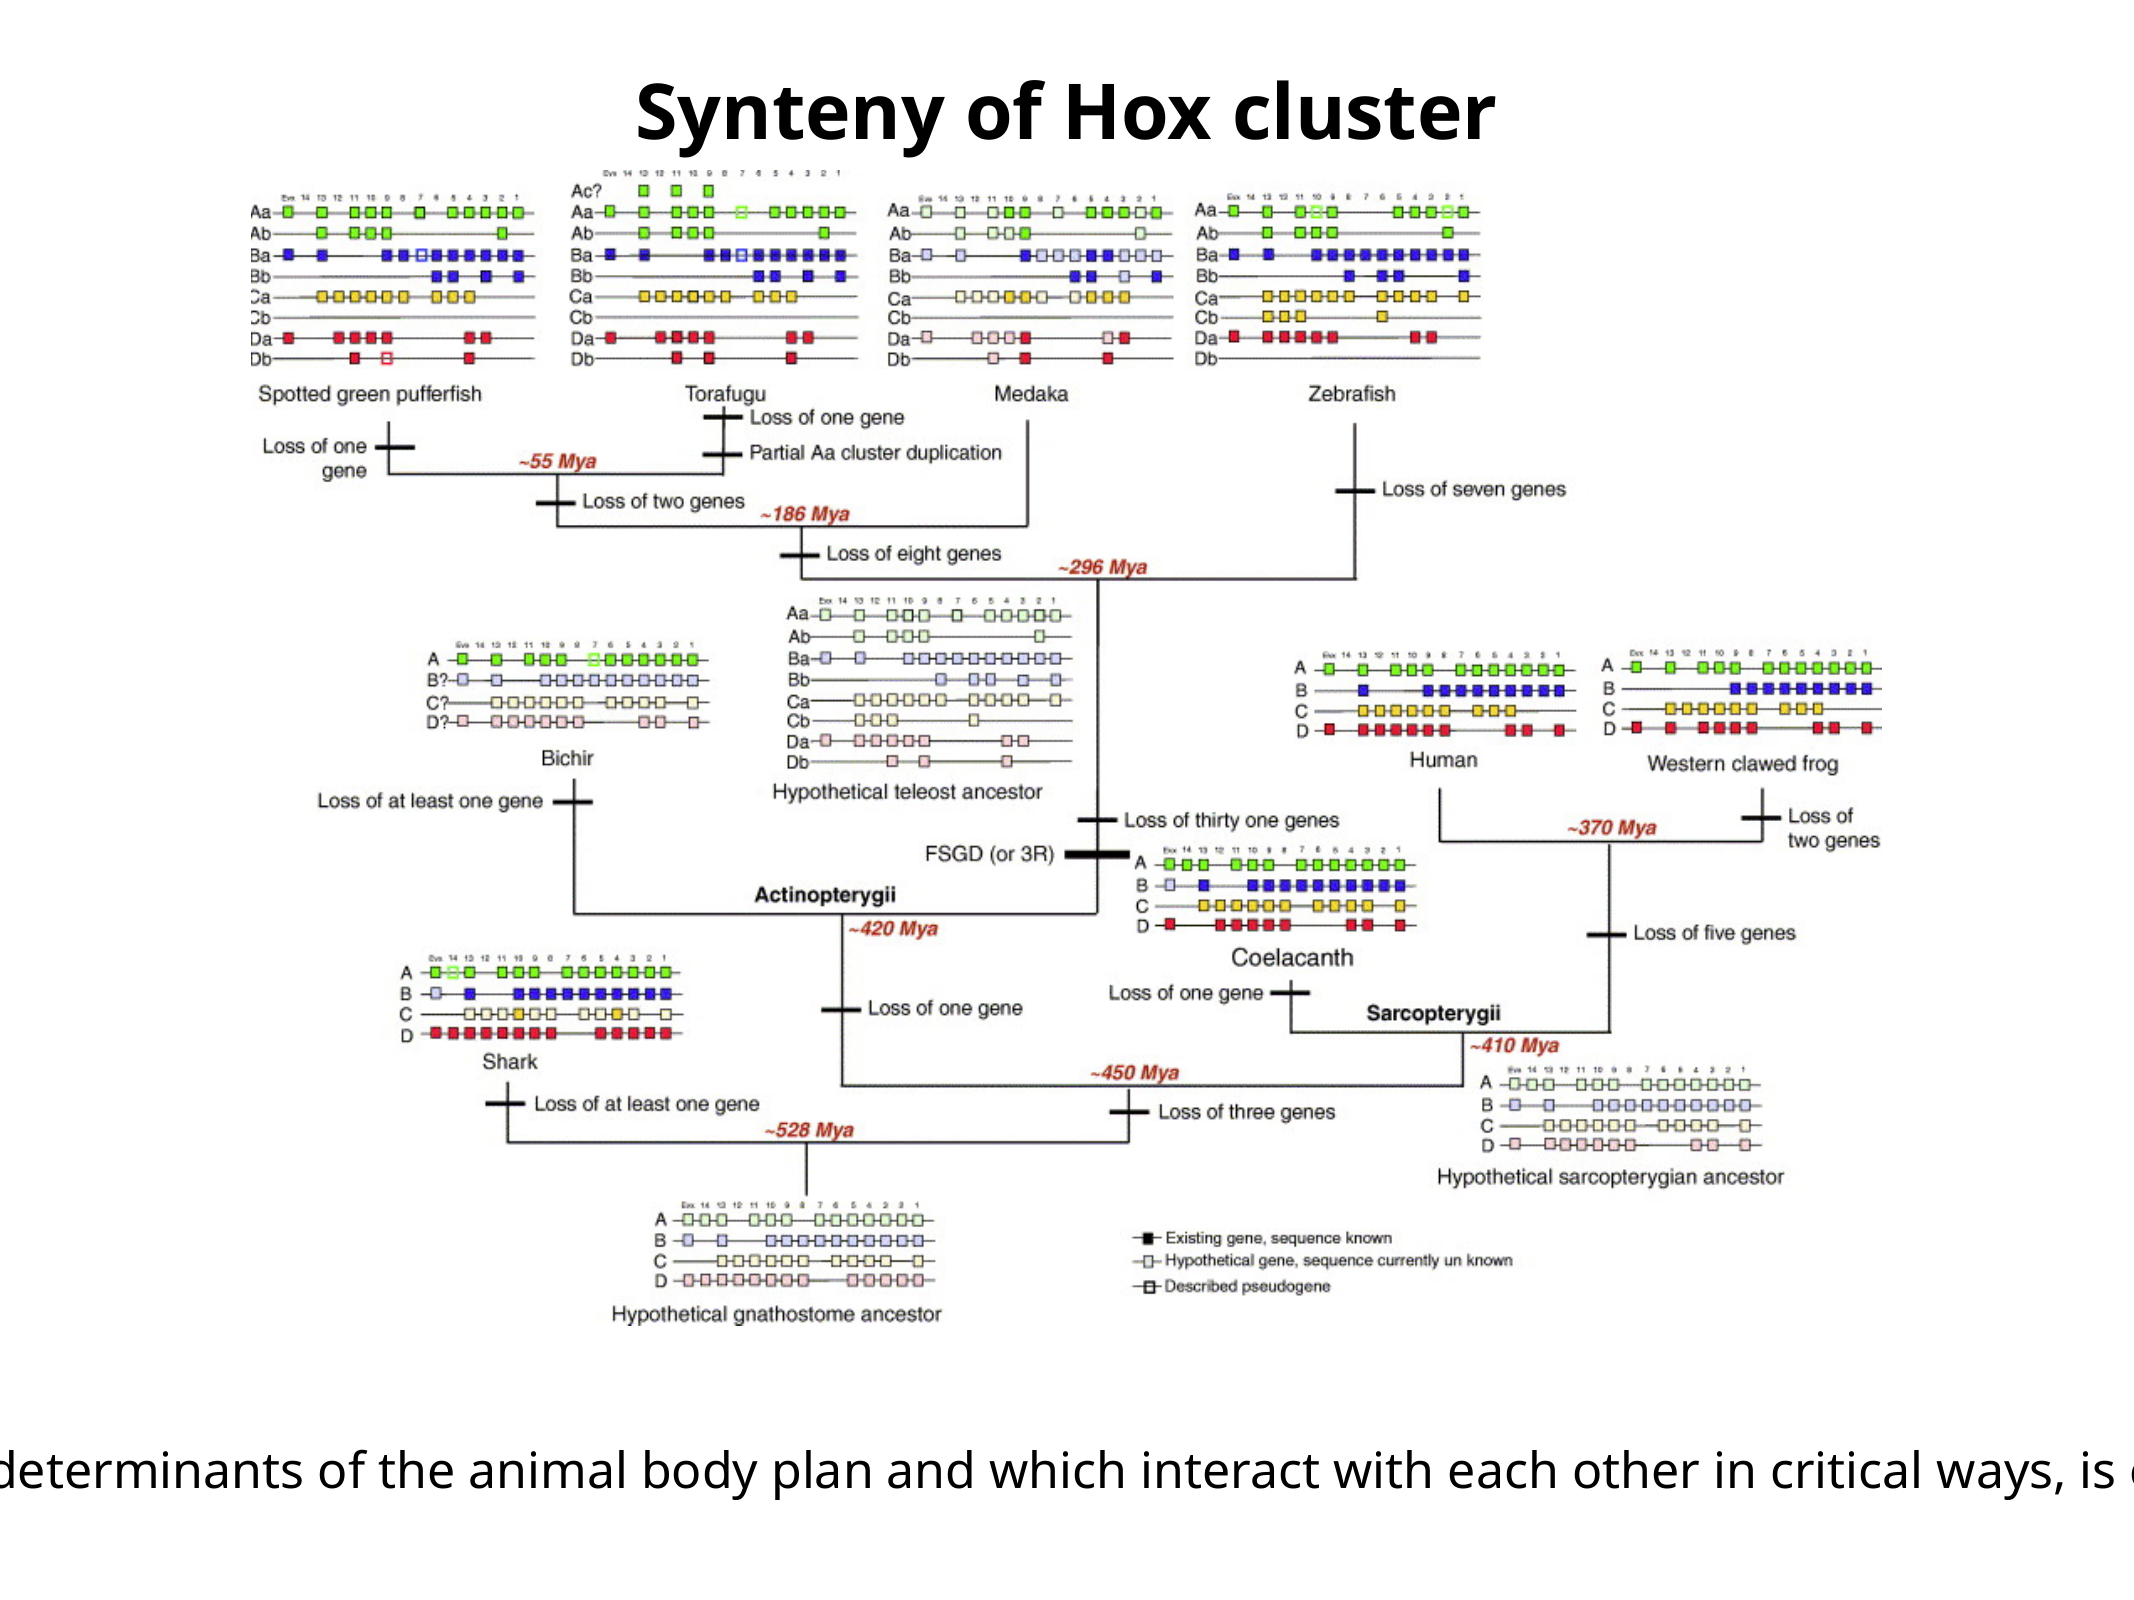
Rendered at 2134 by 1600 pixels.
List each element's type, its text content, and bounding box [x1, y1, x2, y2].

title Synteny of Hox cluster [155, 26, 1978, 191]
text_box The order of genes in the "Hox cluster", which are key determinants of the animal body plan and which interact with each other in critical ways, is essentially preserved throughout the animal kingdom. [0, 1430, 2134, 1507]
picture [251, 169, 1882, 1326]
